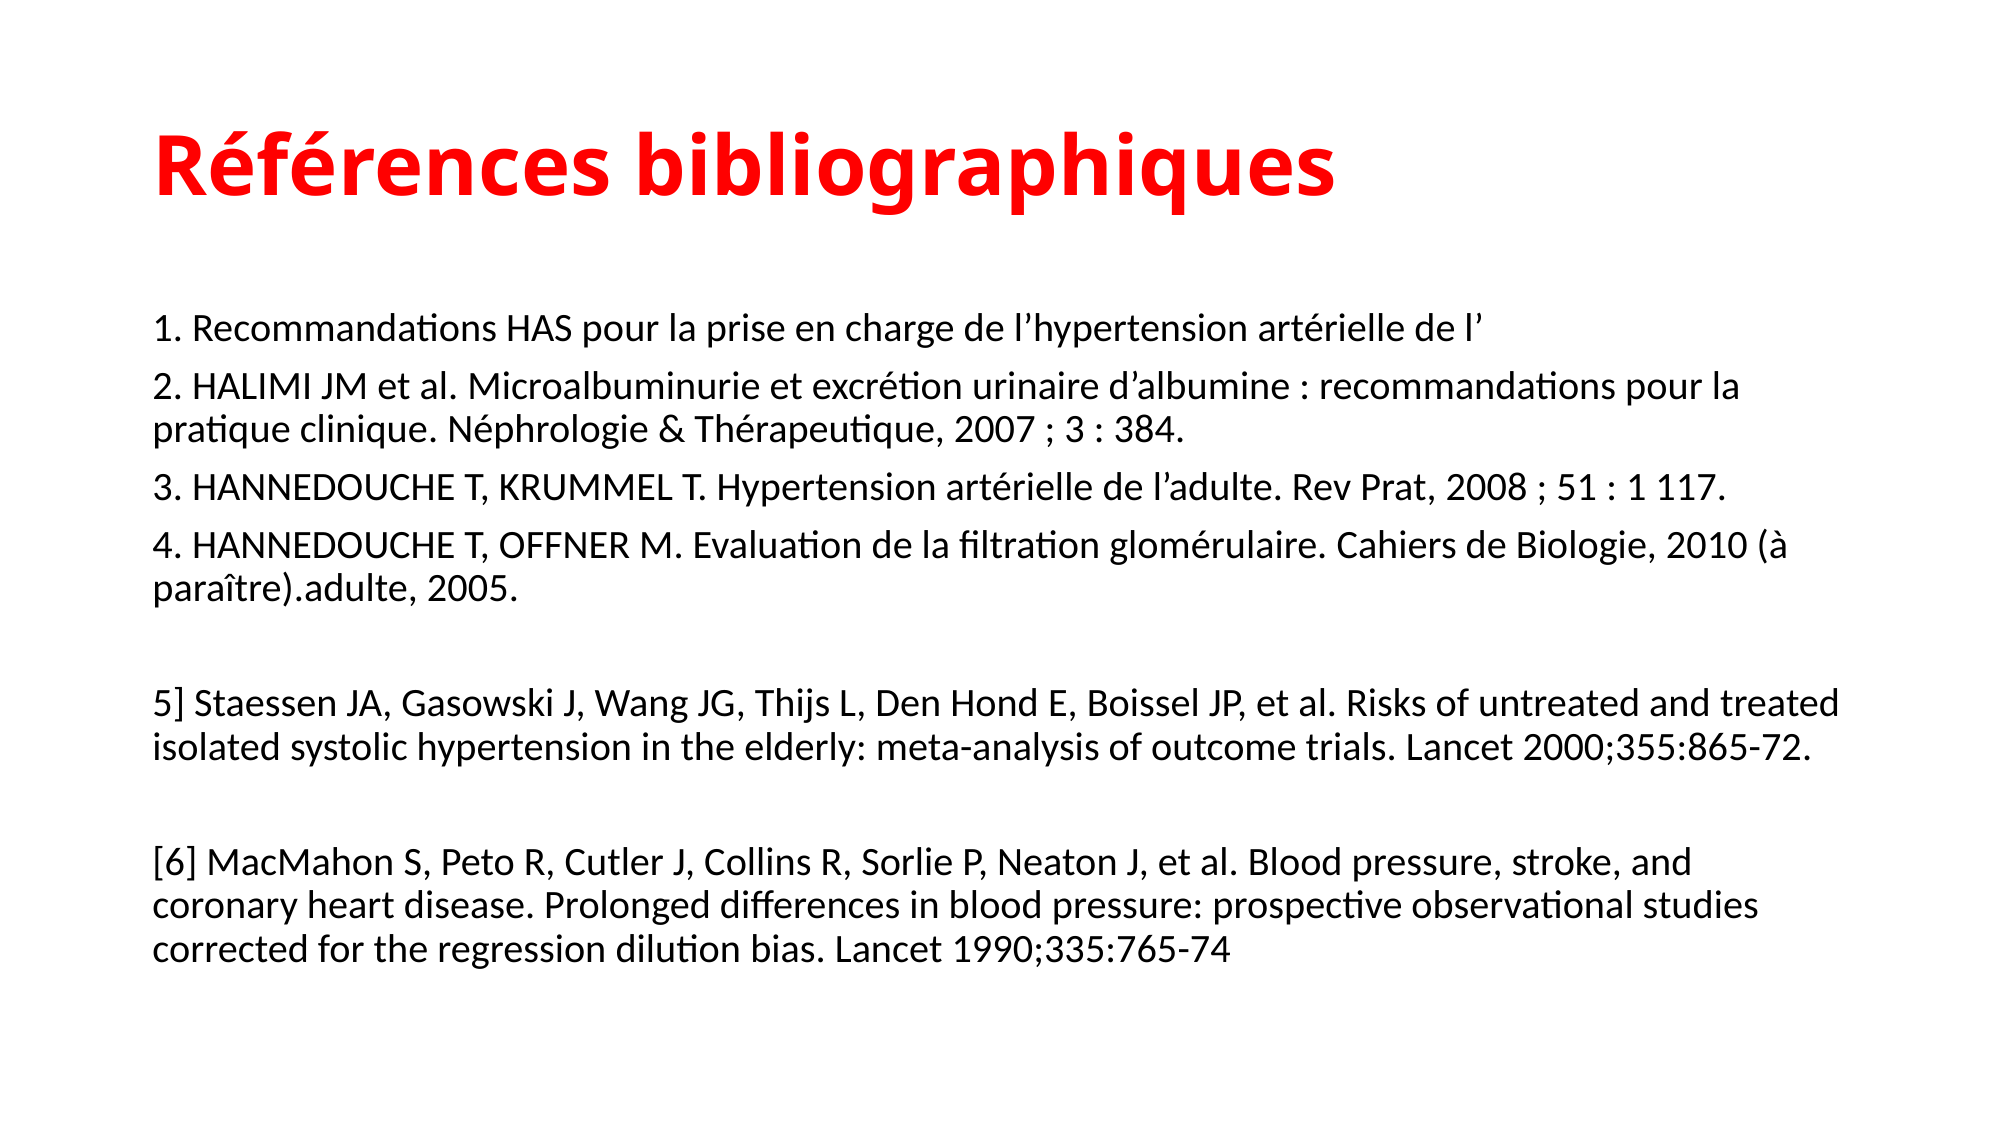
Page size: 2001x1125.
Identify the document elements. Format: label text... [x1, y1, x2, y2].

list 1. Recommandations HAS pour la prise en charge de l’hypertension artérielle de l’ 2. HALIMI JM et al. Microalbuminurie et excrétion urinaire d’albumine : recommandations pour la pratique clinique. Néphrologie & Thérapeutique, 2007 ; 3 : 384. 3. HANNEDOUCHE T, KRUMMEL T. Hypertension artérielle de l’adulte. Rev Prat, 2008 ; 51 : 1 117. 4. HANNEDOUCHE T, OFFNER M. Evaluation de la filtration glomérulaire. Cahiers de Biologie, 2010 (à paraître).adulte, 2005. 5] Staessen JA, Gasowski J, Wang JG, Thijs L, Den Hond E, Boissel JP, et al. Risks of untreated and treated isolated systolic hypertension in the elderly: meta-analysis of outcome trials. Lancet 2000;355:865-72. [6] MacMahon S, Peto R, Cutler J, Collins R, Sorlie P, Neaton J, et al. Blood pressure, stroke, and coronary heart disease. Prolonged differences in blood pressure: prospective observational studies corrected for the regression dilution bias. Lancet 1990;335:765-74 [137, 299, 1863, 1014]
title Références bibliographiques [137, 59, 1863, 278]
